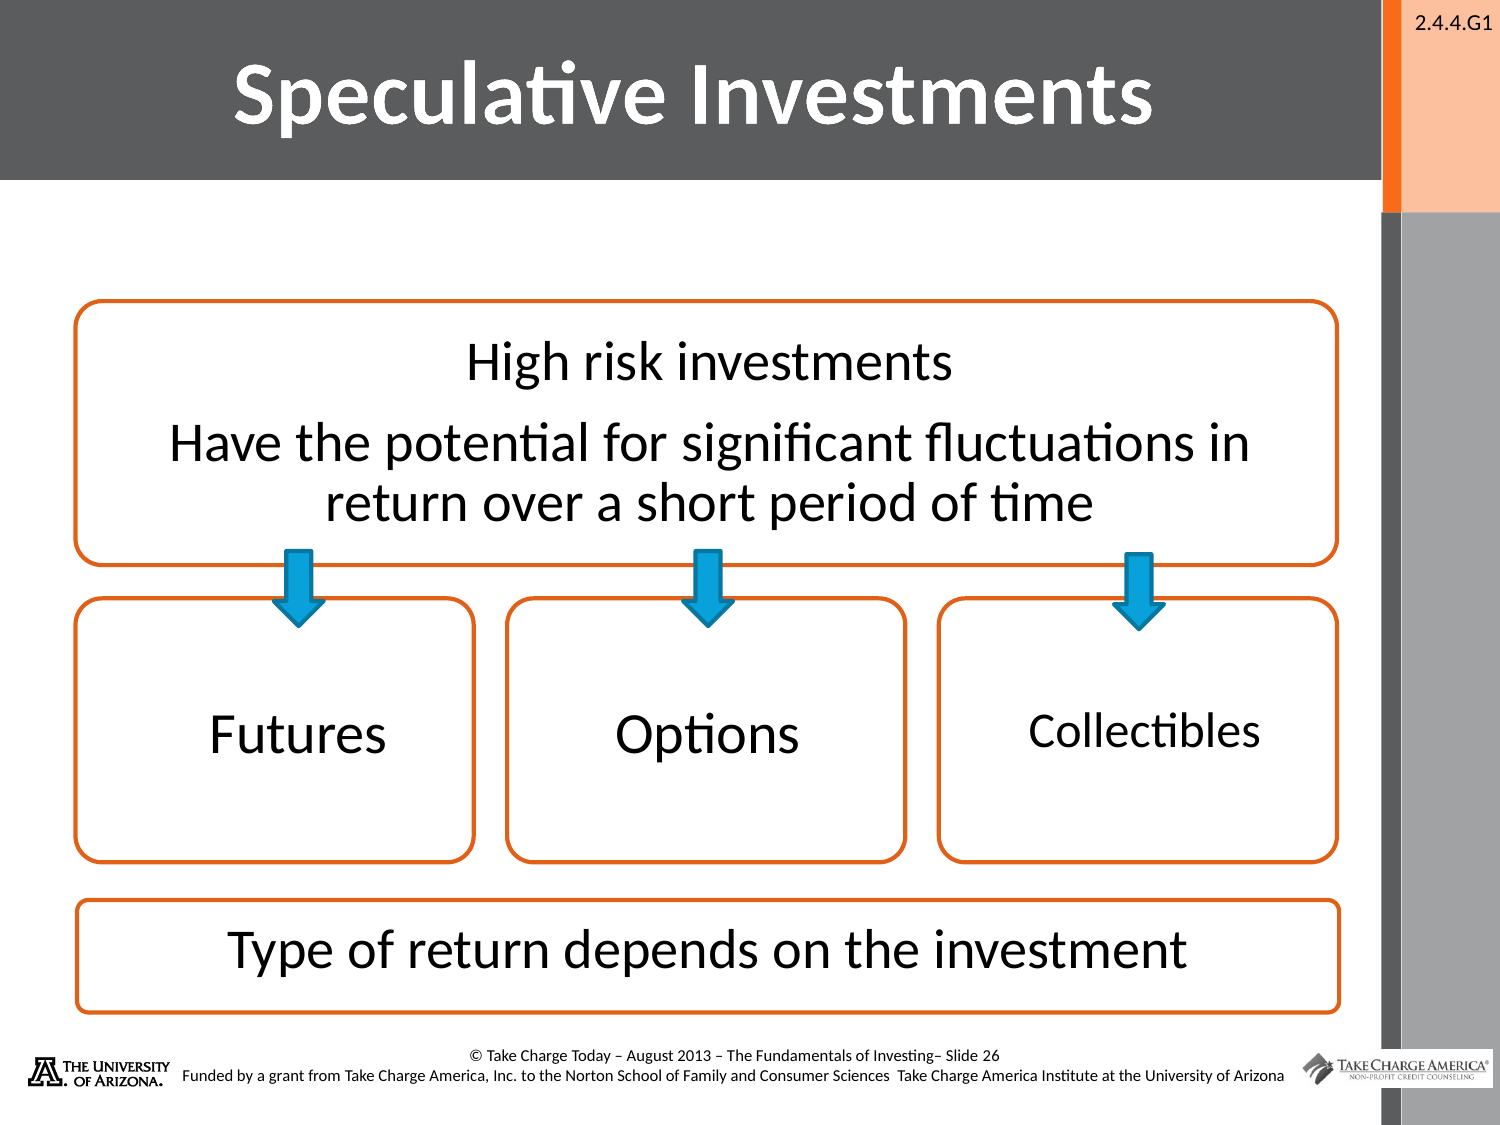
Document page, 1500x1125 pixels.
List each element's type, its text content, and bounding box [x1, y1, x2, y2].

title Speculative Investments [75, 0, 1313, 175]
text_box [76, 899, 1340, 1013]
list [74, 300, 1338, 863]
